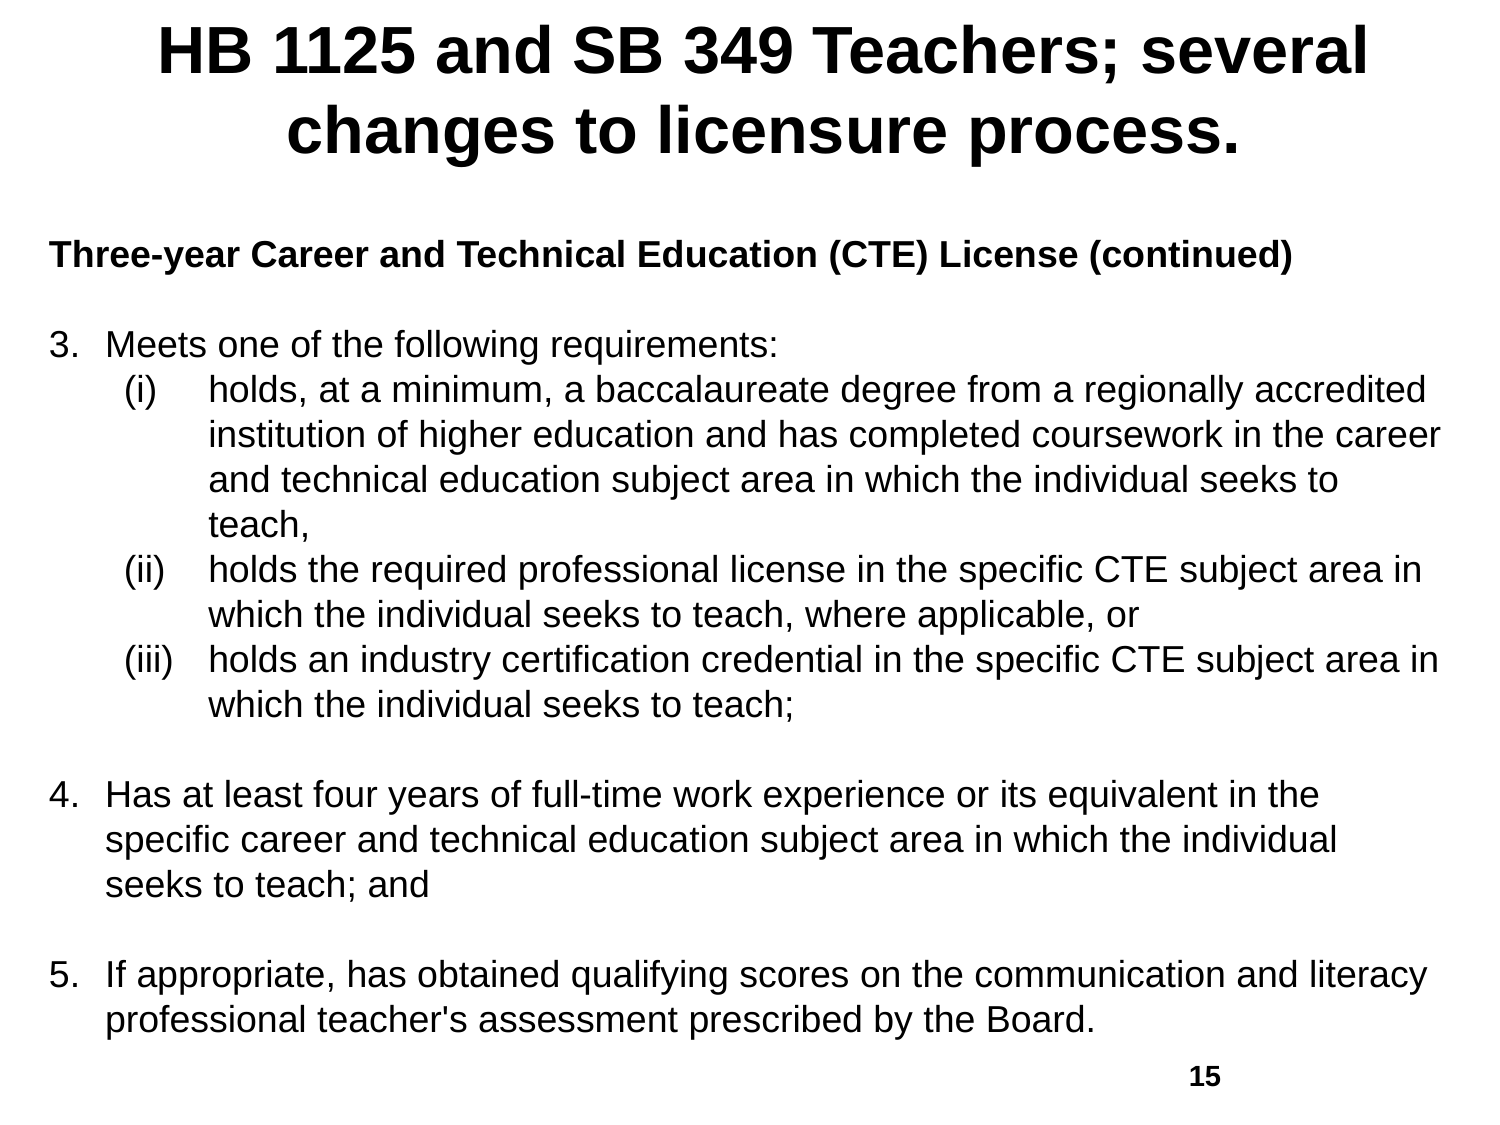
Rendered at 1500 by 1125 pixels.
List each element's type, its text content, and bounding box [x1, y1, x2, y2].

title HB 1125 and SB 349 Teachers; several changes to licensure process. [0, 0, 1500, 174]
text_box Three-year Career and Technical Education (CTE) License (continued) Meets one of the following requirements: holds, at a minimum, a baccalaureate degree from a regionally accredited institution of higher education and has completed coursework in the career and technical education subject area in which the individual seeks to teach, holds the required professional license in the specific CTE subject area in which the individual seeks to teach, where applicable, or holds an industry certification credential in the specific CTE subject area in which the individual seeks to teach; Has at least four years of full-time work experience or its equivalent in the specific career and technical education subject area in which the individual seeks to teach; and If appropriate, has obtained qualifying scores on the communication and literacy professional teacher's assessment prescribed by the Board. [34, 222, 1457, 1125]
